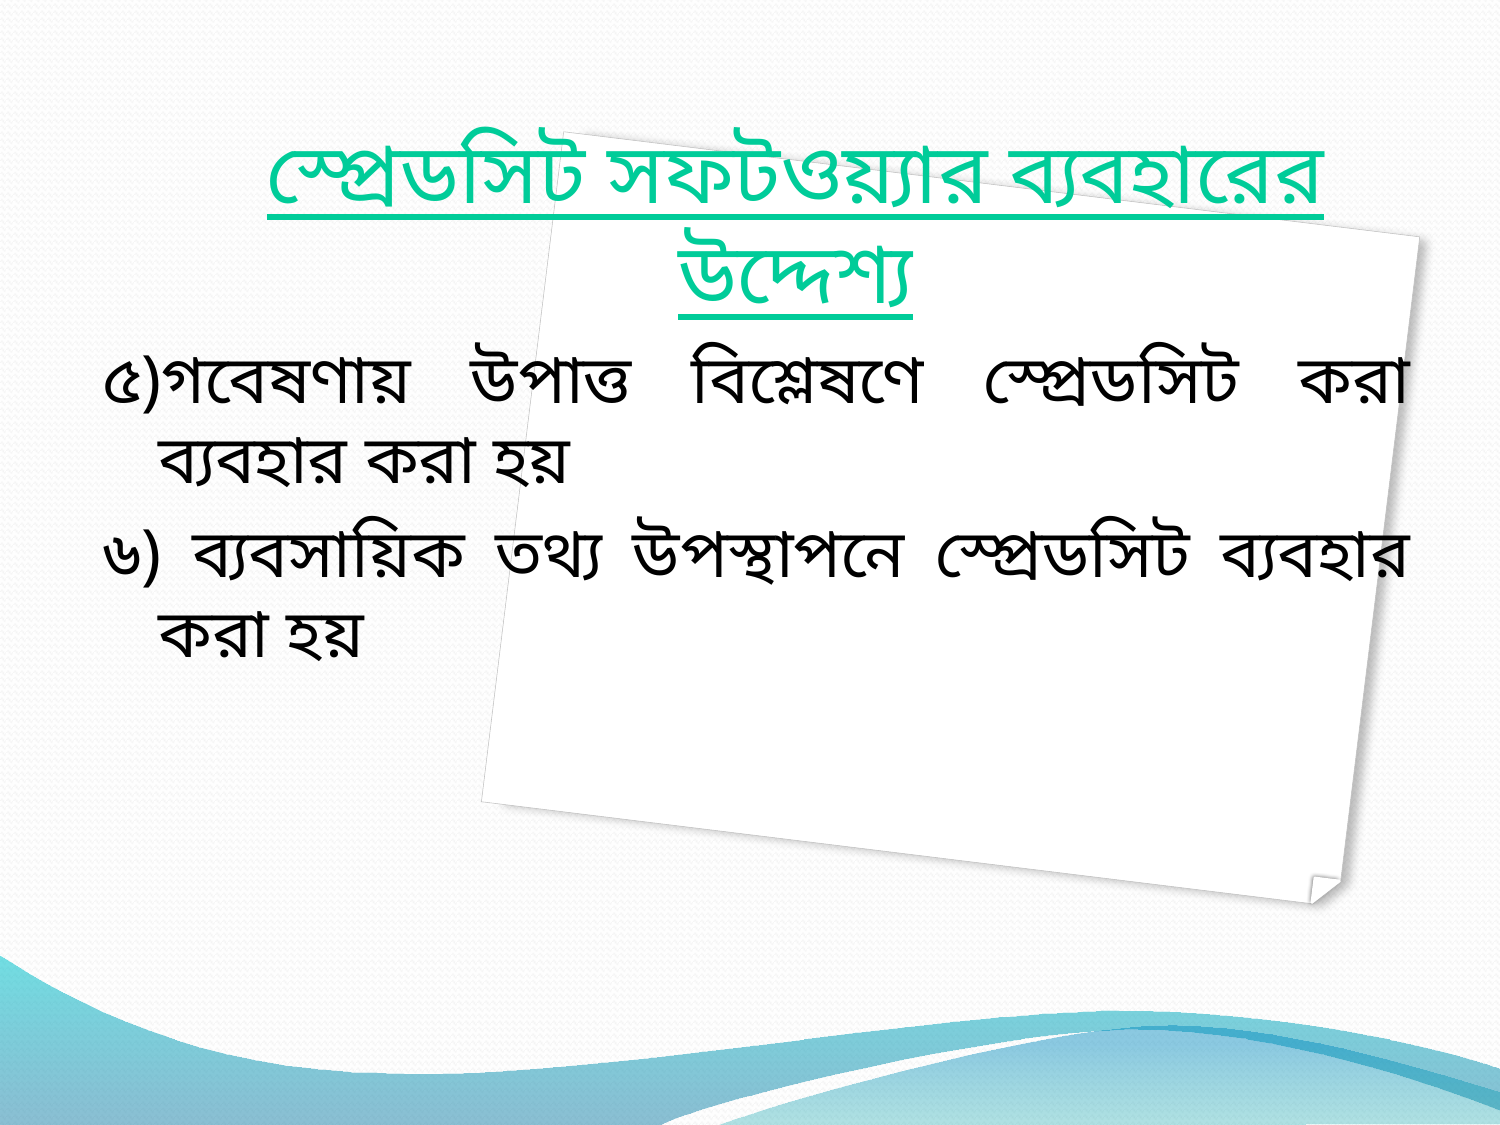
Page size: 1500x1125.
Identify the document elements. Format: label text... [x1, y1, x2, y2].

text_box স্প্রেডসিট সফটওয়্যার ব্যবহারের উদ্দেশ্য [249, 112, 1341, 328]
text_box ৫)গবেষণায় উপাত্ত বিশ্লেষণে স্প্রেডসিট করা ব্যবহার করা হয় ৬) ব্যবসায়িক তথ্য উপস্থাপনে স্প্রেডসিট ব্যবহার করা হয় [87, 49, 1425, 1125]
